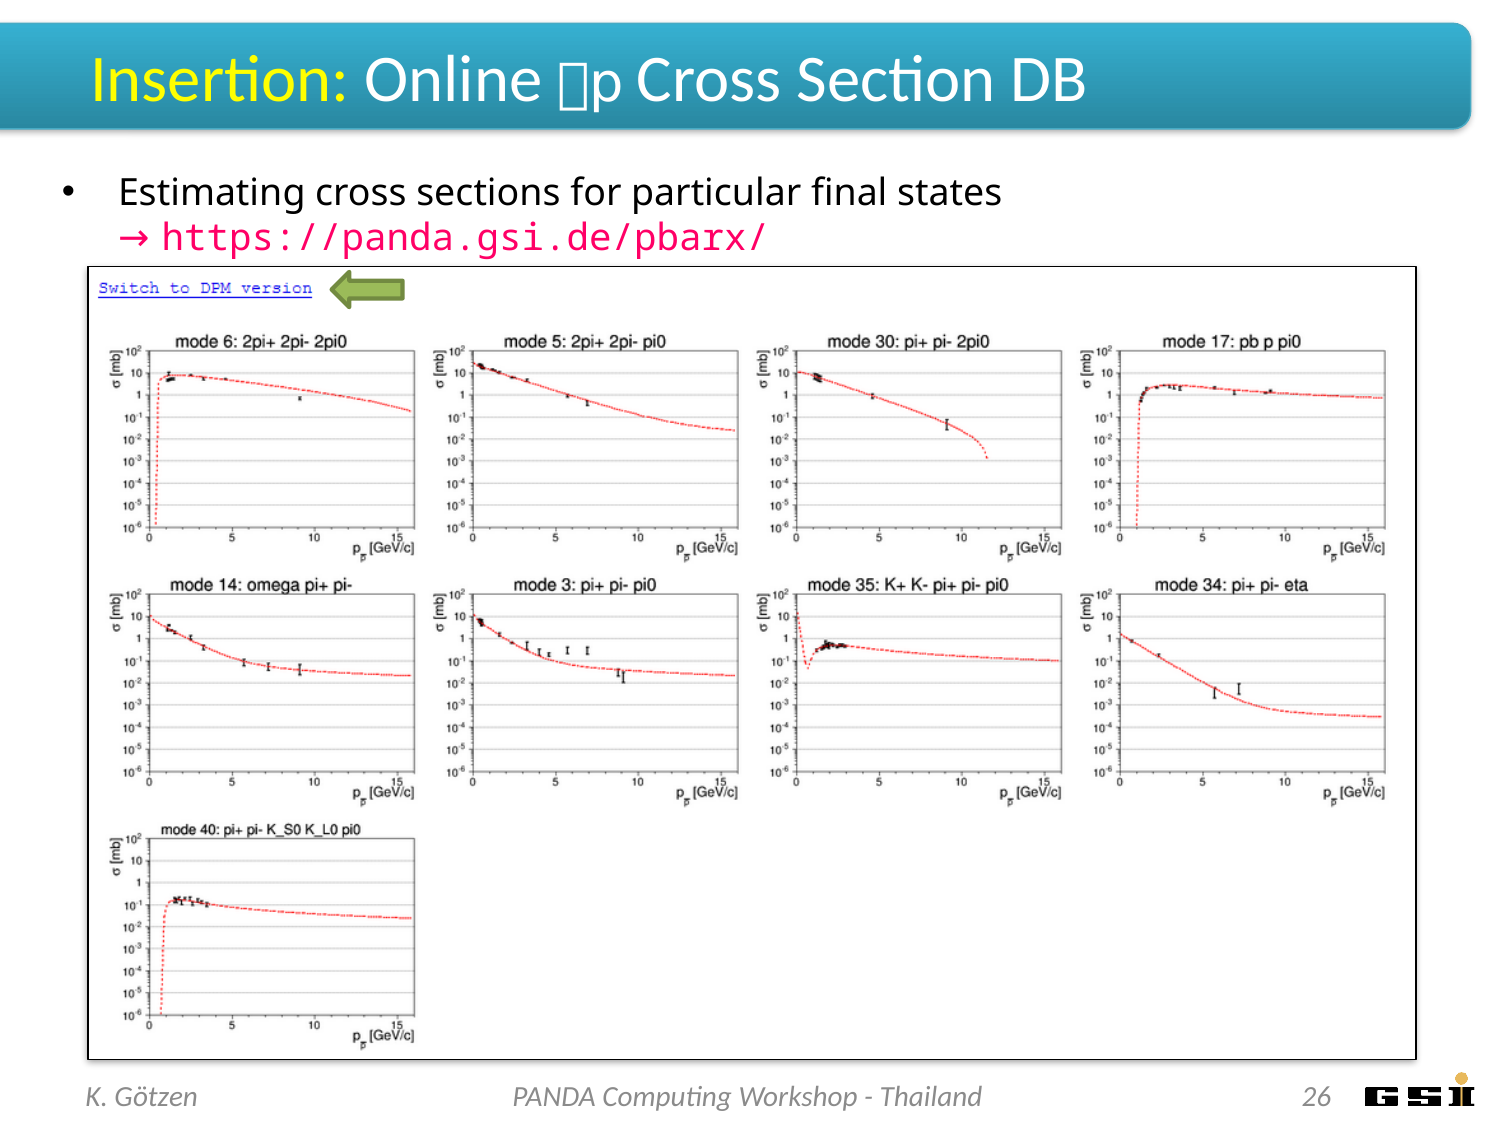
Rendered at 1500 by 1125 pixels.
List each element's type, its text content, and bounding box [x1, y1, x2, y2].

list Estimating cross sections for particular final states → https://panda.gsi.de/pbarx/ [46, 160, 1454, 1028]
picture [88, 266, 1416, 1059]
slide_number 26 [1125, 1068, 1347, 1125]
footer PANDA Computing Workshop - Thailand [454, 1068, 1041, 1125]
slide_number K. Götzen [70, 1065, 421, 1125]
title Insertion: Online p Cross Section DB [75, 27, 1425, 123]
picture [1363, 1066, 1482, 1108]
